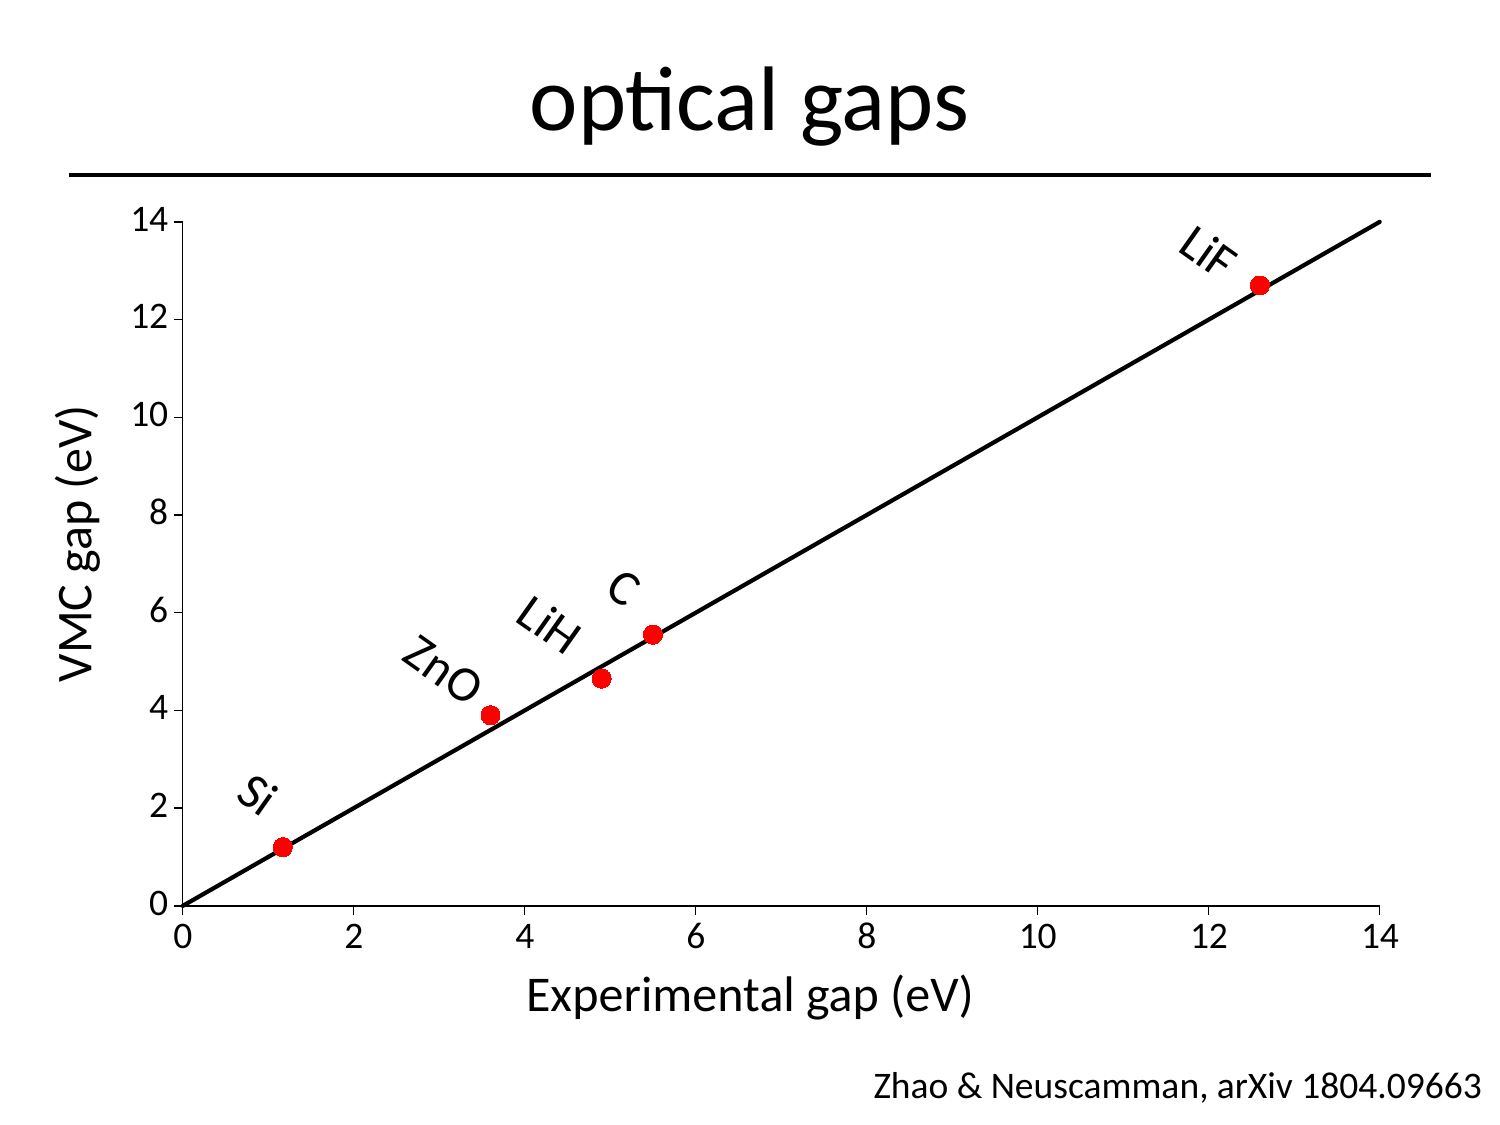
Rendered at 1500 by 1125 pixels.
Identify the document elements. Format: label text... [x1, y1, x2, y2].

chart [103, 187, 1426, 975]
text_box Experimental gap (eV) [511, 983, 989, 1029]
text_box VMC gap (eV) [34, 390, 98, 697]
title optical gaps [75, 0, 1425, 188]
text_box Zhao & Neuscamman, arXiv 1804.09663 [858, 1053, 1498, 1114]
